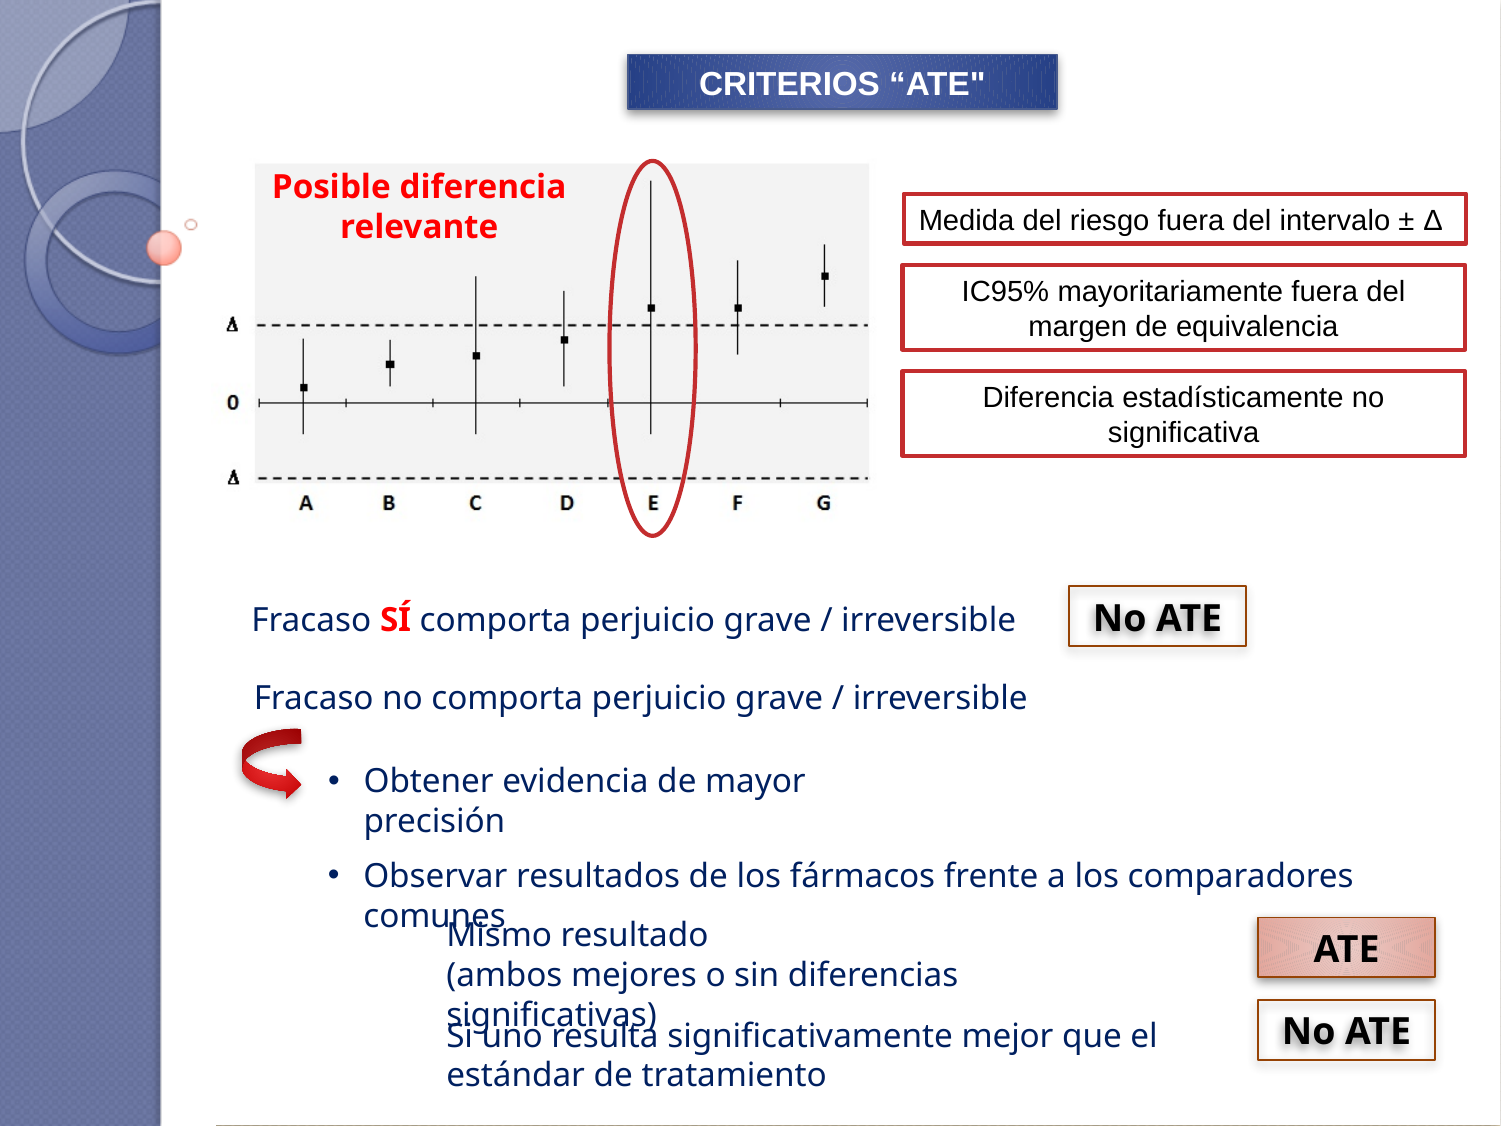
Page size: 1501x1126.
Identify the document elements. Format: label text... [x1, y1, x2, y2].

text_box No ATE [1068, 585, 1247, 647]
text_box Obtener evidencia de mayor precisión [313, 752, 963, 846]
text_box Mismo resultado (ambos mejores o sin diferencias significativas) [431, 905, 1164, 1006]
text_box CRITERIOS “ATE" [627, 54, 1058, 110]
picture [0, 0, 880, 1126]
text_box No ATE [1257, 999, 1436, 1061]
text_box Si uno resulta significativamente mejor que el estándar de tratamiento [431, 1006, 1235, 1102]
text_box [242, 728, 302, 799]
text_box ATE [1257, 917, 1436, 978]
text_box Fracaso no comporta perjuicio grave / irreversible [230, 668, 1053, 724]
text_box Observar resultados de los fármacos frente a los comparadores comunes [312, 846, 1447, 942]
text_box Fracaso SÍ comporta perjuicio grave / irreversible [223, 591, 1046, 646]
text_box IC95% mayoritariamente fuera del margen de equivalencia [900, 263, 1467, 352]
text_box Diferencia estadísticamente no significativa [900, 369, 1467, 458]
text_box Medida del riesgo fuera del intervalo ± Δ [902, 192, 1468, 246]
